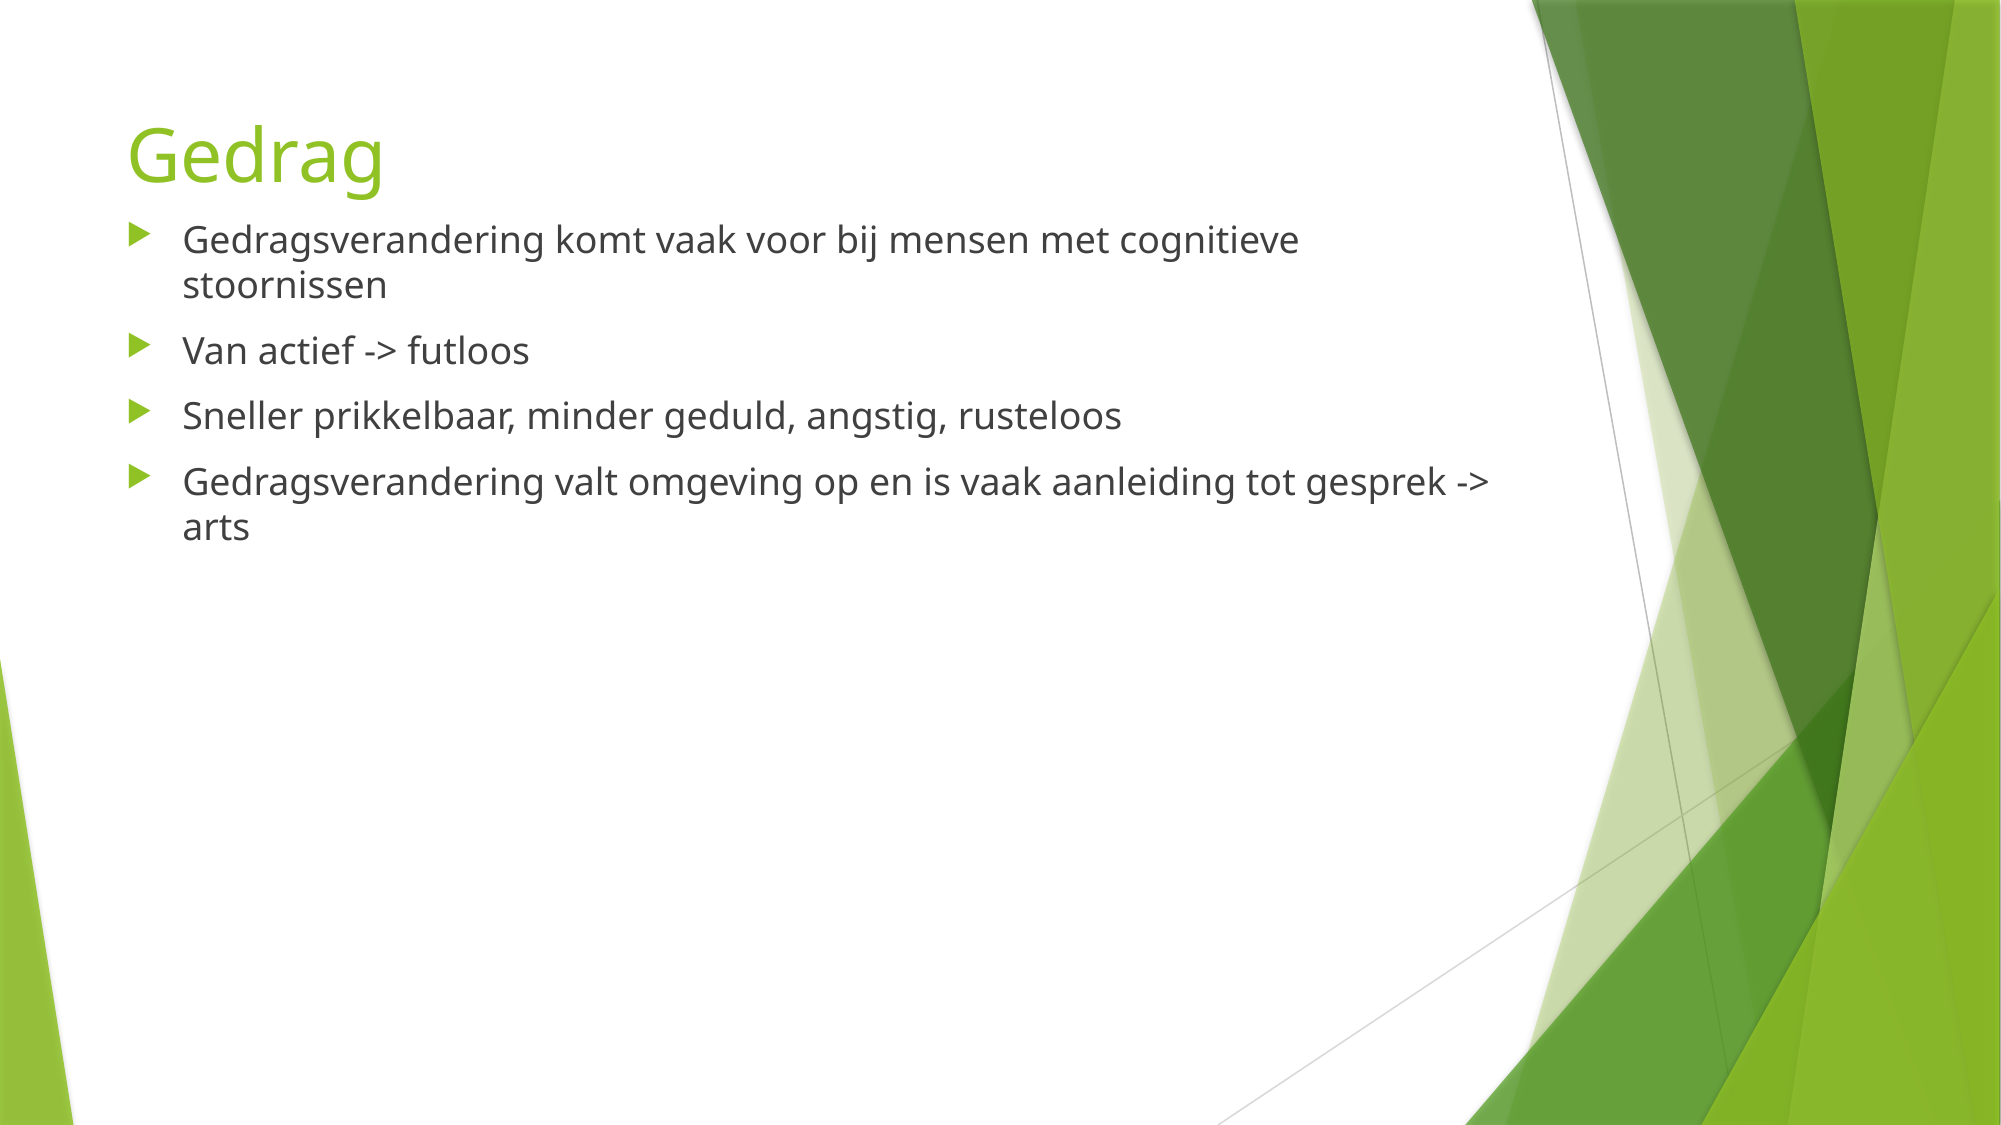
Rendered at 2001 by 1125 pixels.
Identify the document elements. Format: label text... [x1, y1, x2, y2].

title Gedrag [111, 99, 1522, 208]
list Gedragsverandering komt vaak voor bij mensen met cognitieve stoornissen Van actief -> futloos Sneller prikkelbaar, minder geduld, angstig, rusteloos Gedragsverandering valt omgeving op en is vaak aanleiding tot gesprek -> arts [111, 208, 1522, 845]
